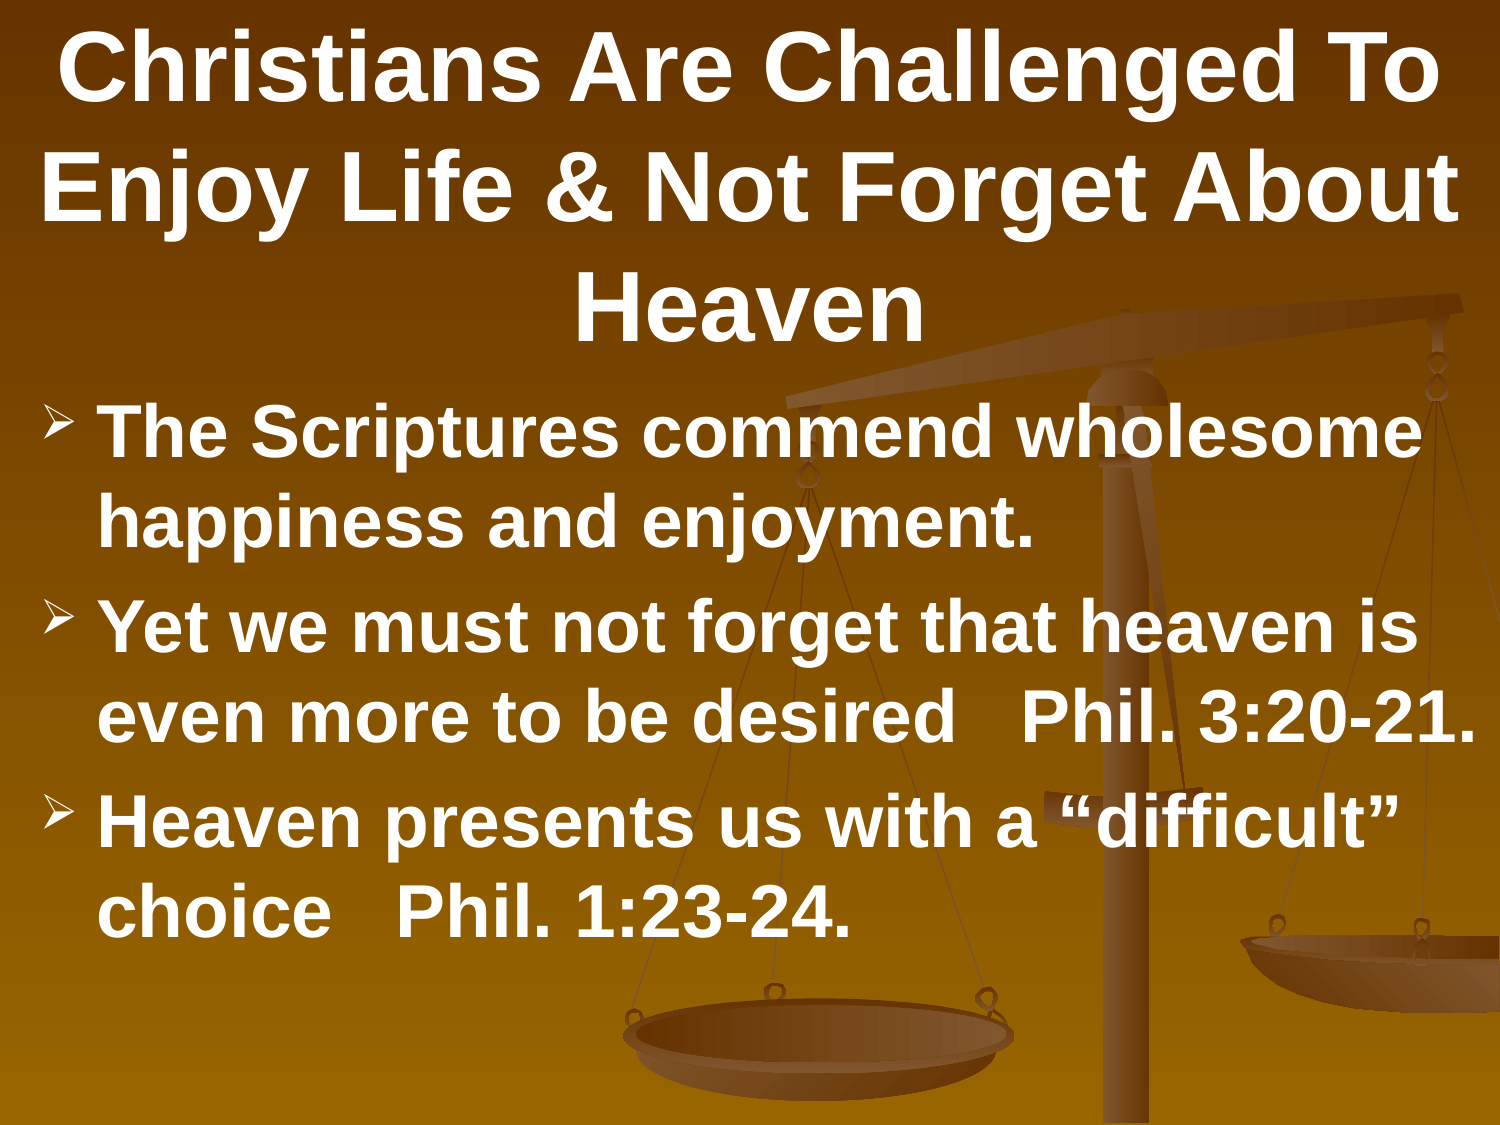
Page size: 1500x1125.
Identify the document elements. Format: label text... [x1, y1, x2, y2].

title Christians Are Challenged To Enjoy Life & Not Forget About Heaven [0, 0, 1500, 363]
list The Scriptures commend wholesome happiness and enjoyment. Yet we must not forget that heaven is even more to be desired Phil. 3:20-21. Heaven presents us with a “difficult” choice Phil. 1:23-24. [24, 374, 1500, 1125]
